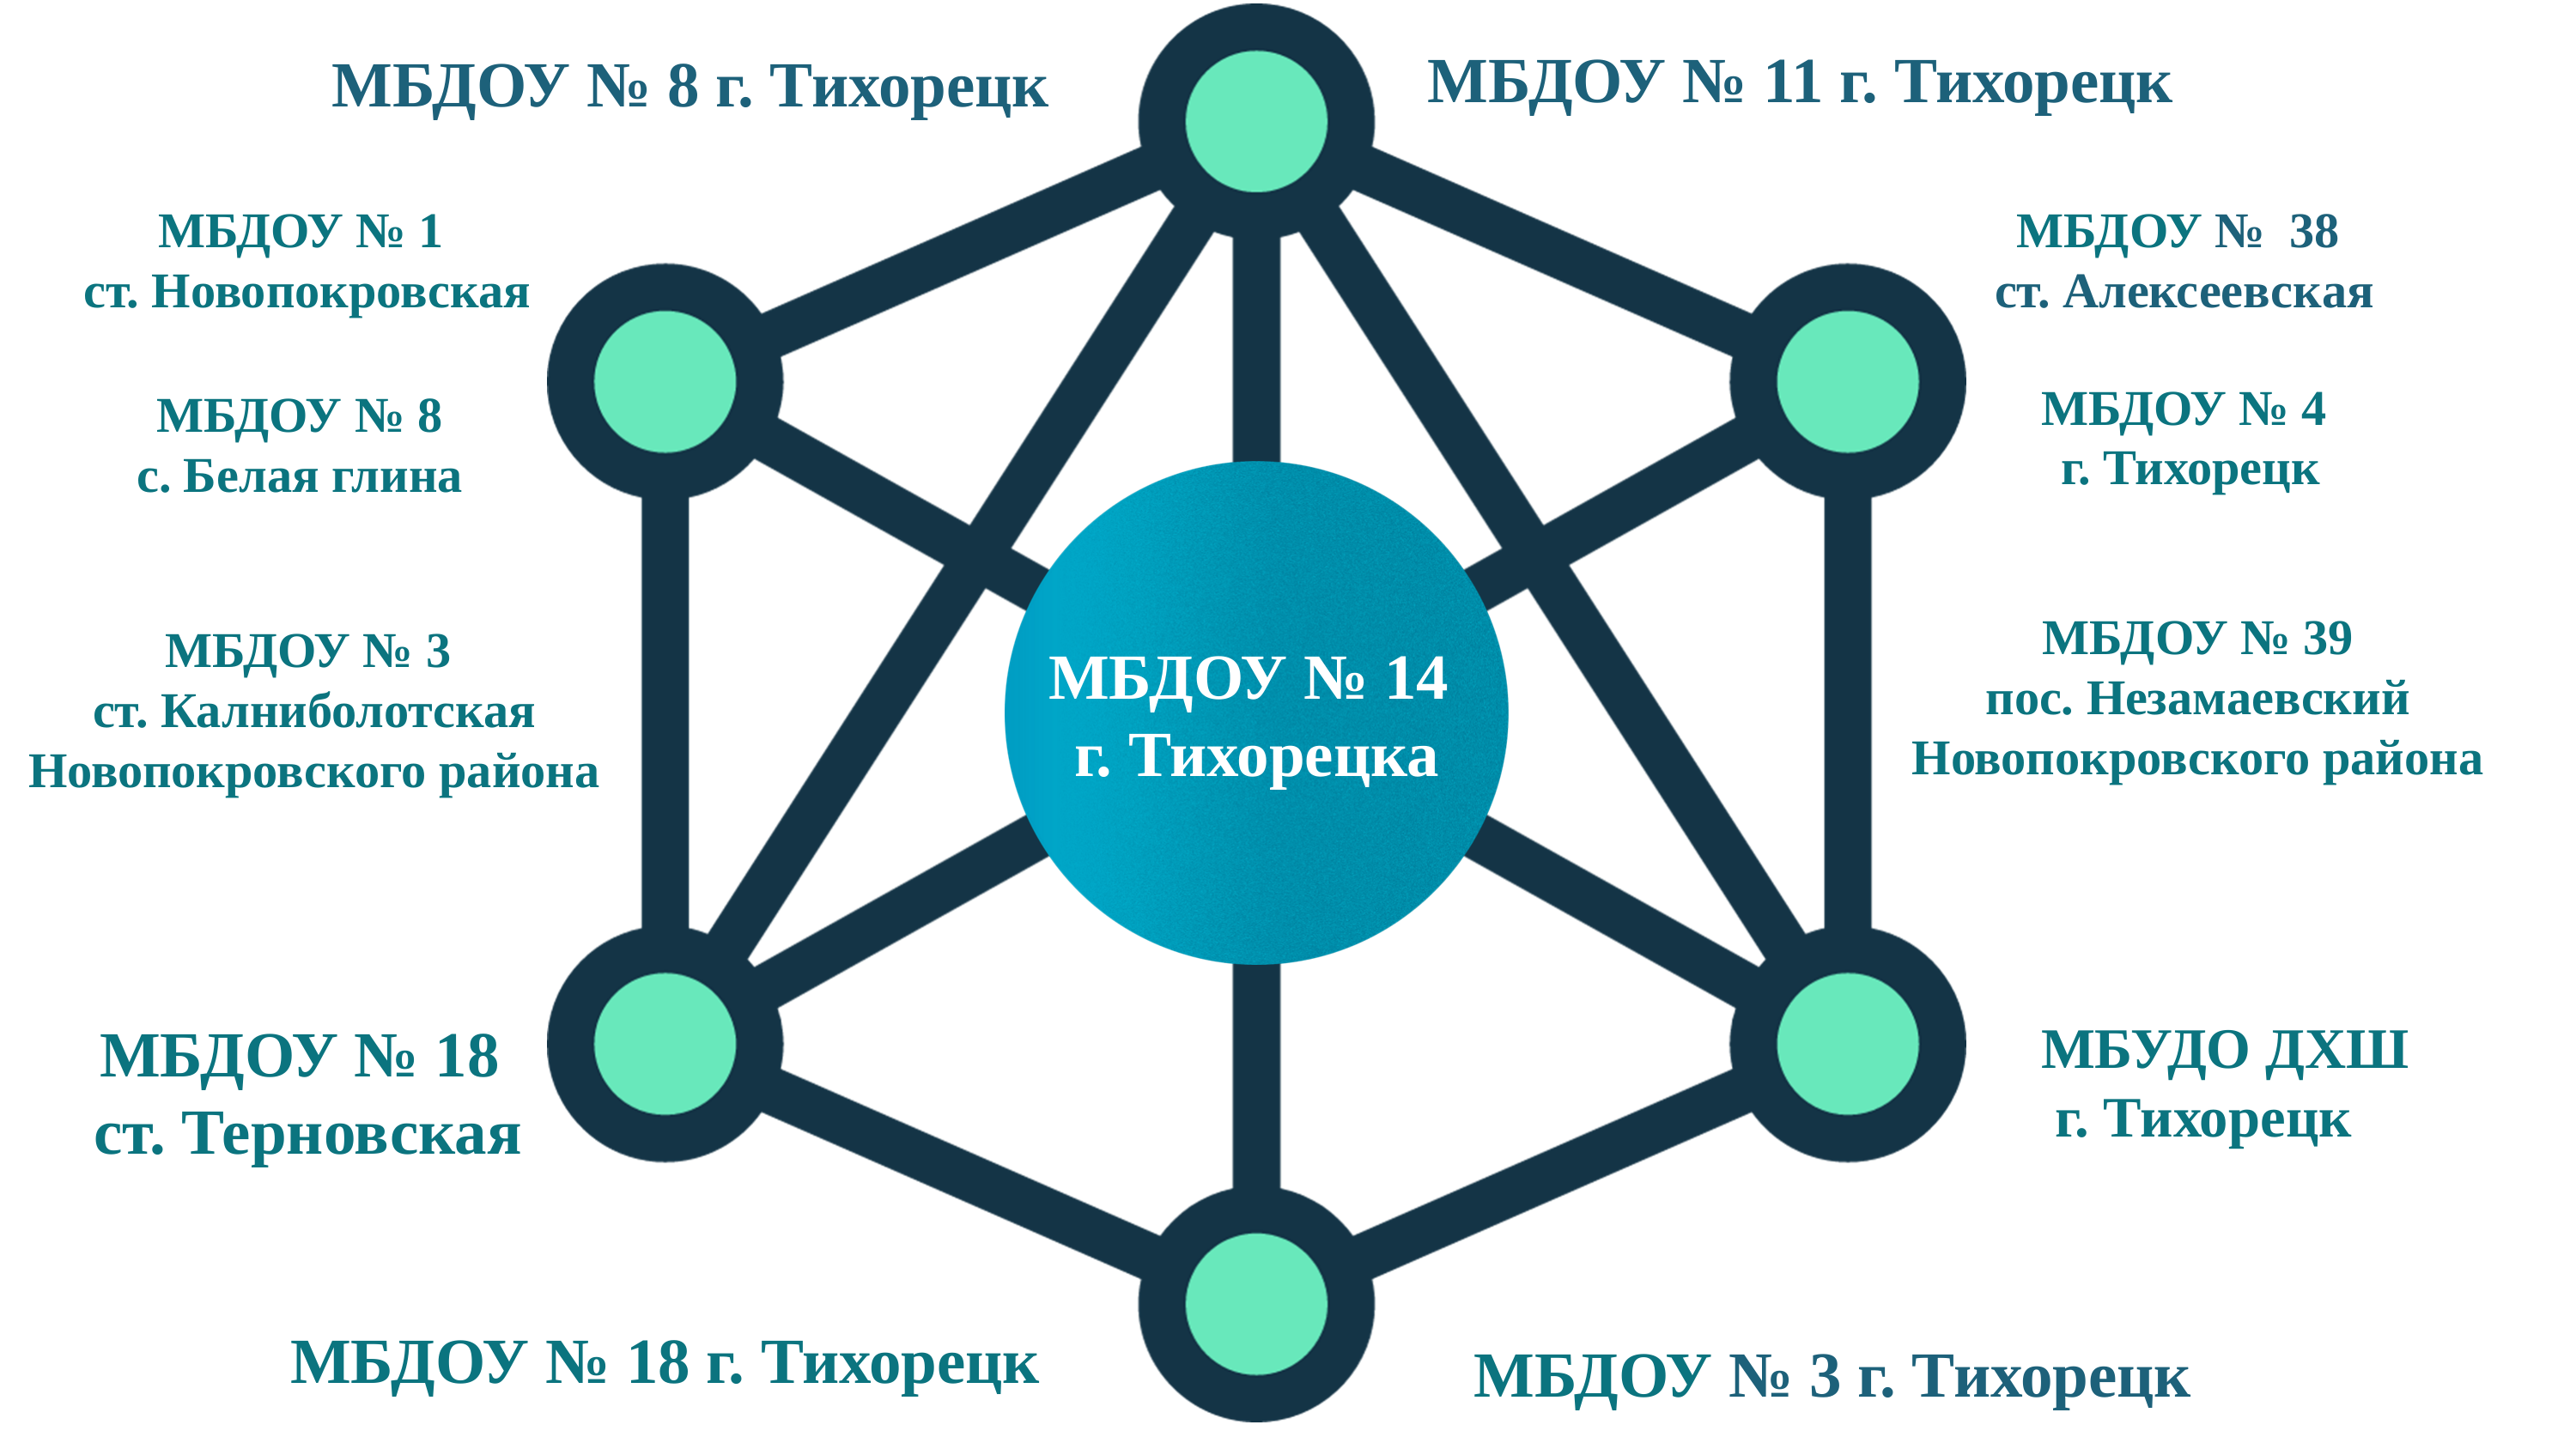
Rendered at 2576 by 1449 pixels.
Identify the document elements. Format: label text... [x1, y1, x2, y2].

picture [547, 3, 1966, 1422]
text_box МБДОУ № 1 ст. Новопокровская [33, 191, 543, 324]
text_box МБДОУ № 18 ст. Терновская [64, 1006, 535, 1174]
text_box МБДОУ № 38 ст. Алексеевская [1970, 191, 2514, 324]
text_box МБДОУ № 4 г. Тихорецк [2028, 368, 2353, 501]
text_box МБДОУ № 11 г. Тихорецк [1968, 5, 2187, 123]
text_box МБУДО ДХШ г. Тихорецк [2028, 1004, 2423, 1155]
text_box МБДОУ № 18 г. Тихорецк [277, 1313, 543, 1403]
text_box МБДОУ № 3 ст. Калниболотская Новопокровского района [3, 610, 543, 804]
text_box МБДОУ № 39 пос. Незамаевский Новопокровского района [1970, 598, 2538, 791]
text_box МБДОУ № 8 г. Тихорецк [319, 9, 544, 126]
text_box МБДОУ № 8 с. Белая глина [112, 376, 487, 509]
text_box МБДОУ № 3 г. Тихорецк [1970, 1299, 2270, 1416]
